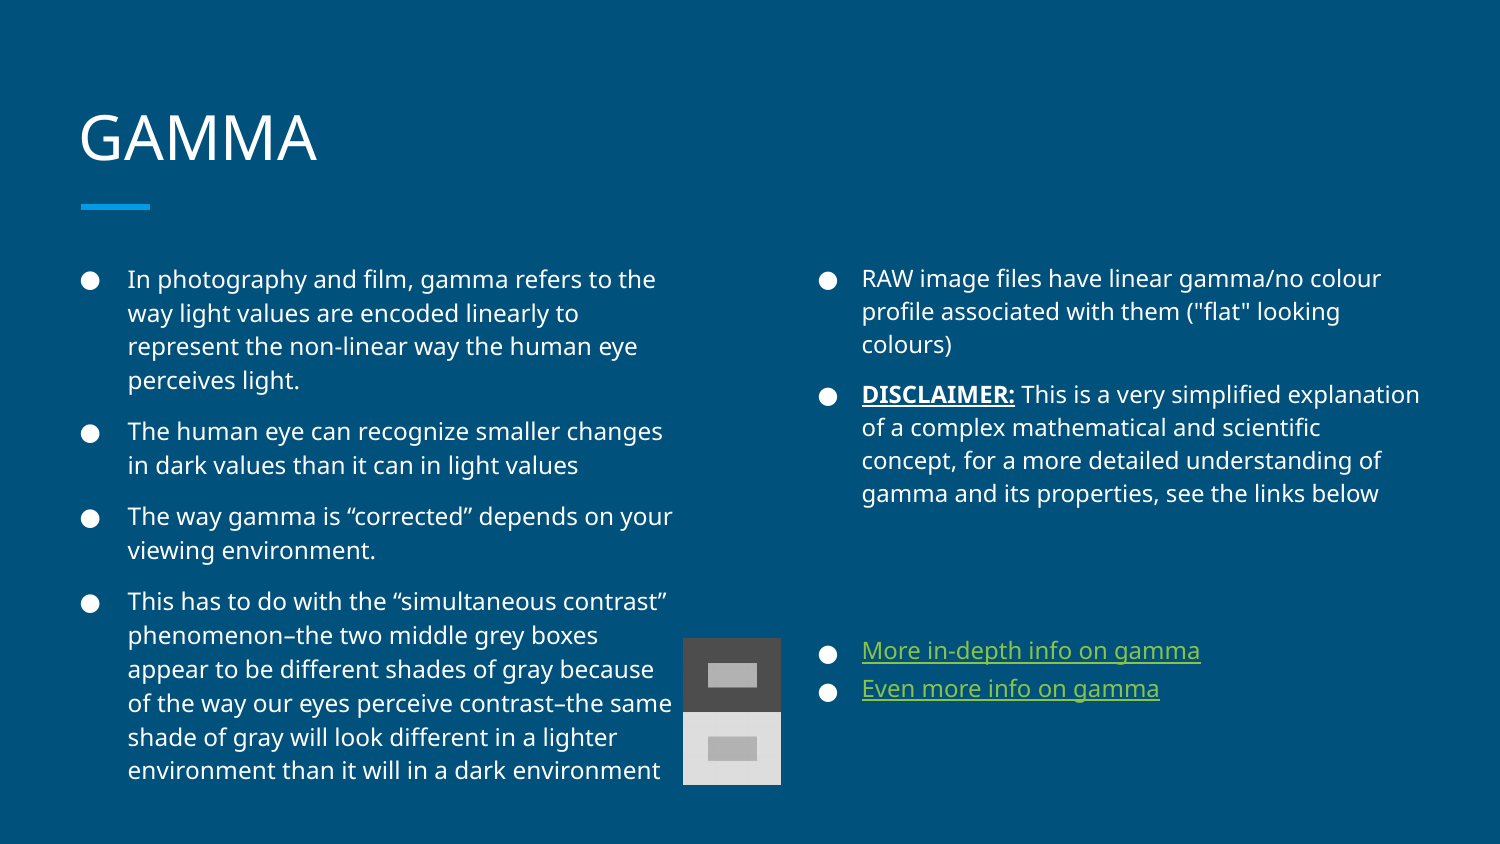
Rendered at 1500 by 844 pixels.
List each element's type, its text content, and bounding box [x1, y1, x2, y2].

list RAW image files have linear gamma/no colour profile associated with them ("flat" looking colours) DISCLAIMER: This is a very simplified explanation of a complex mathematical and scientific concept, for a more detailed understanding of gamma and its properties, see the links below More in-depth info on gamma Even more info on gamma [780, 244, 1437, 750]
title GAMMA [63, 75, 1437, 188]
list In photography and film, gamma refers to the way light values are encoded linearly to represent the non-linear way the human eye perceives light. The human eye can recognize smaller changes in dark values than it can in light values The way gamma is “corrected” depends on your viewing environment. This has to do with the “simultaneous contrast” phenomenon–the two middle grey boxes appear to be different shades of gray because of the way our eyes perceive contrast–the same shade of gray will look different in a lighter environment than it will in a dark environment [38, 244, 695, 807]
picture [684, 639, 780, 784]
